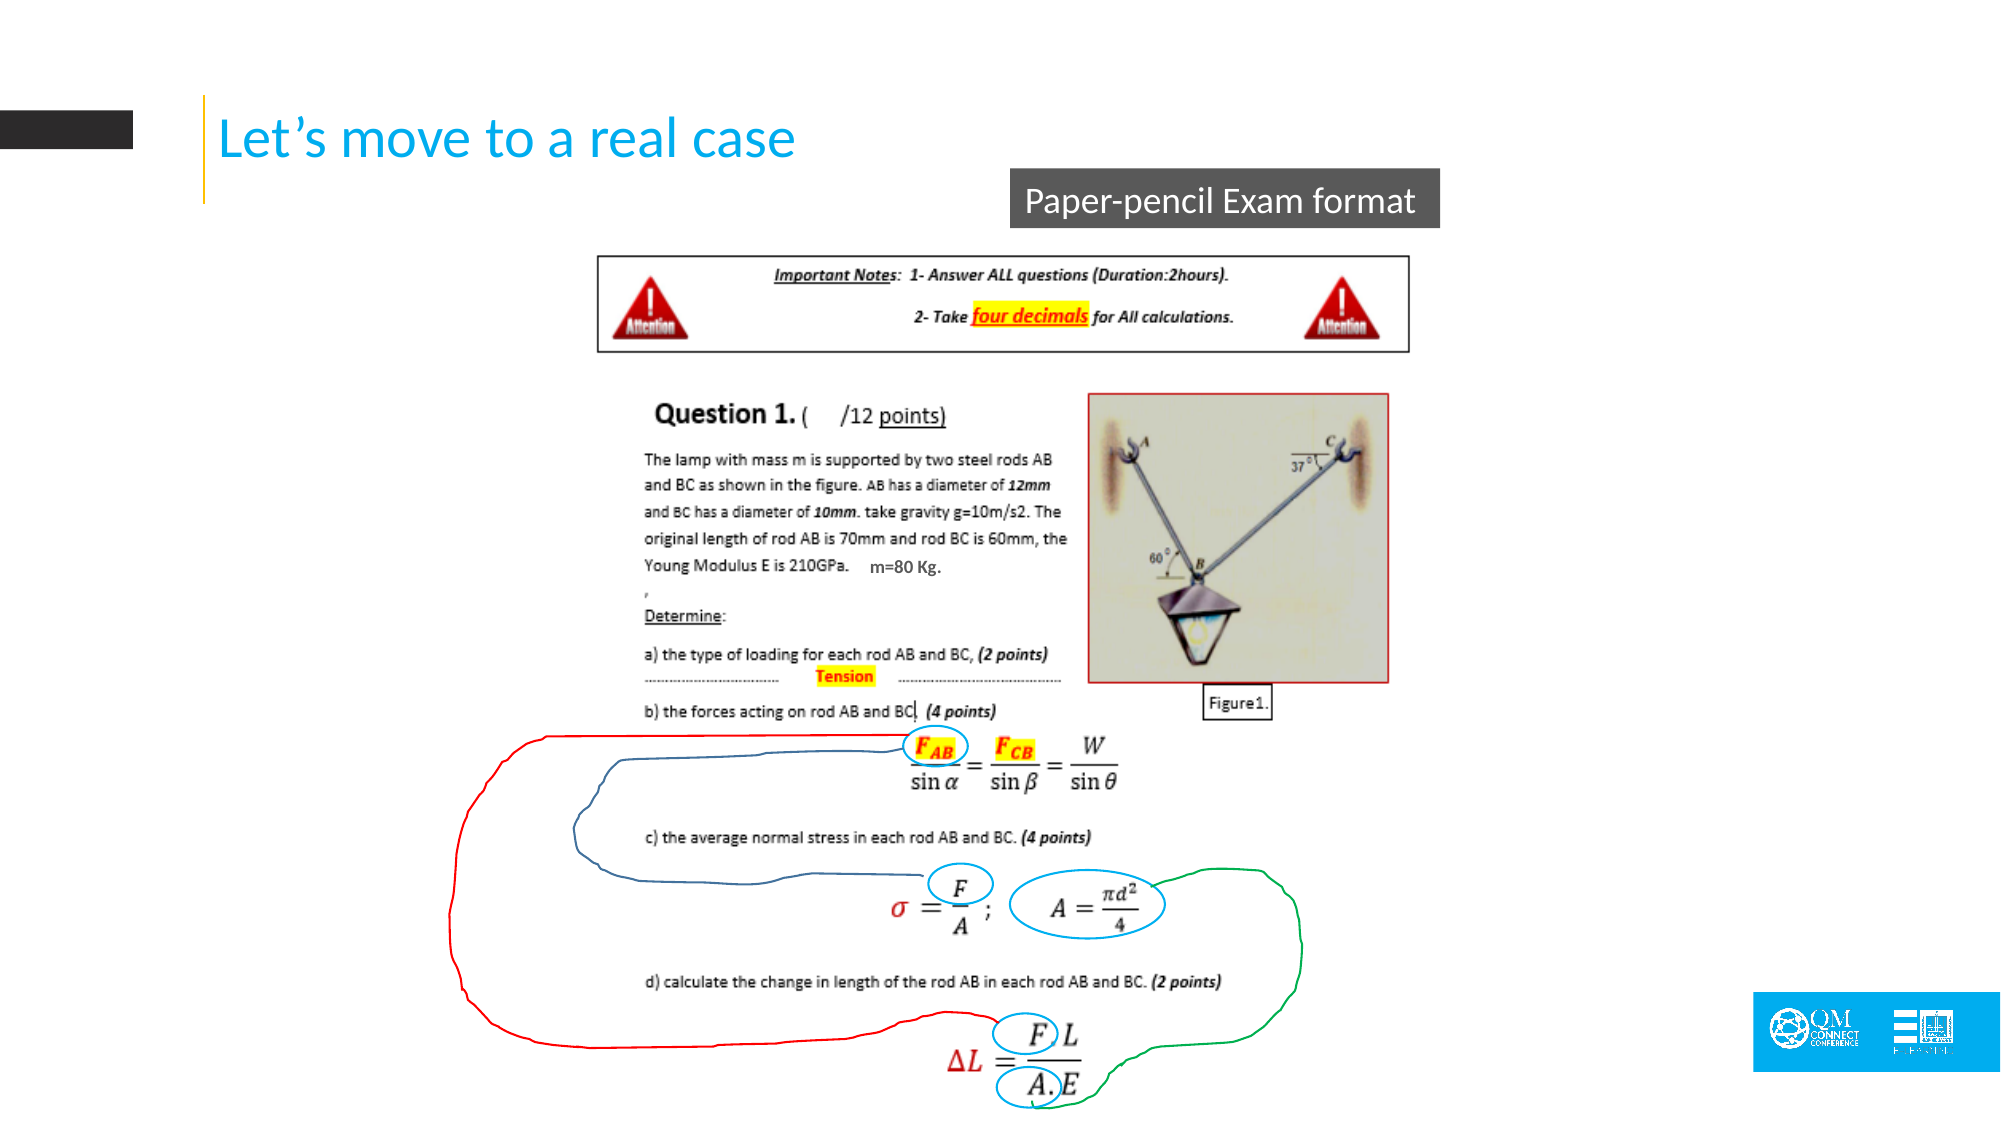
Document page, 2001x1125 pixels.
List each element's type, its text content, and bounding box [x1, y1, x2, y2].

picture [1895, 1037, 1916, 1042]
picture [1770, 1009, 1803, 1038]
text_box Let’s move to a real case [203, 91, 847, 177]
picture [1921, 1011, 1952, 1042]
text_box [591, 249, 1418, 1107]
picture [1780, 1021, 1808, 1048]
picture [1895, 1011, 1916, 1016]
text_box [448, 735, 591, 1050]
text_box [0, 109, 134, 150]
picture [1895, 1024, 1916, 1029]
text_box Paper-pencil Exam format [1010, 168, 1441, 229]
